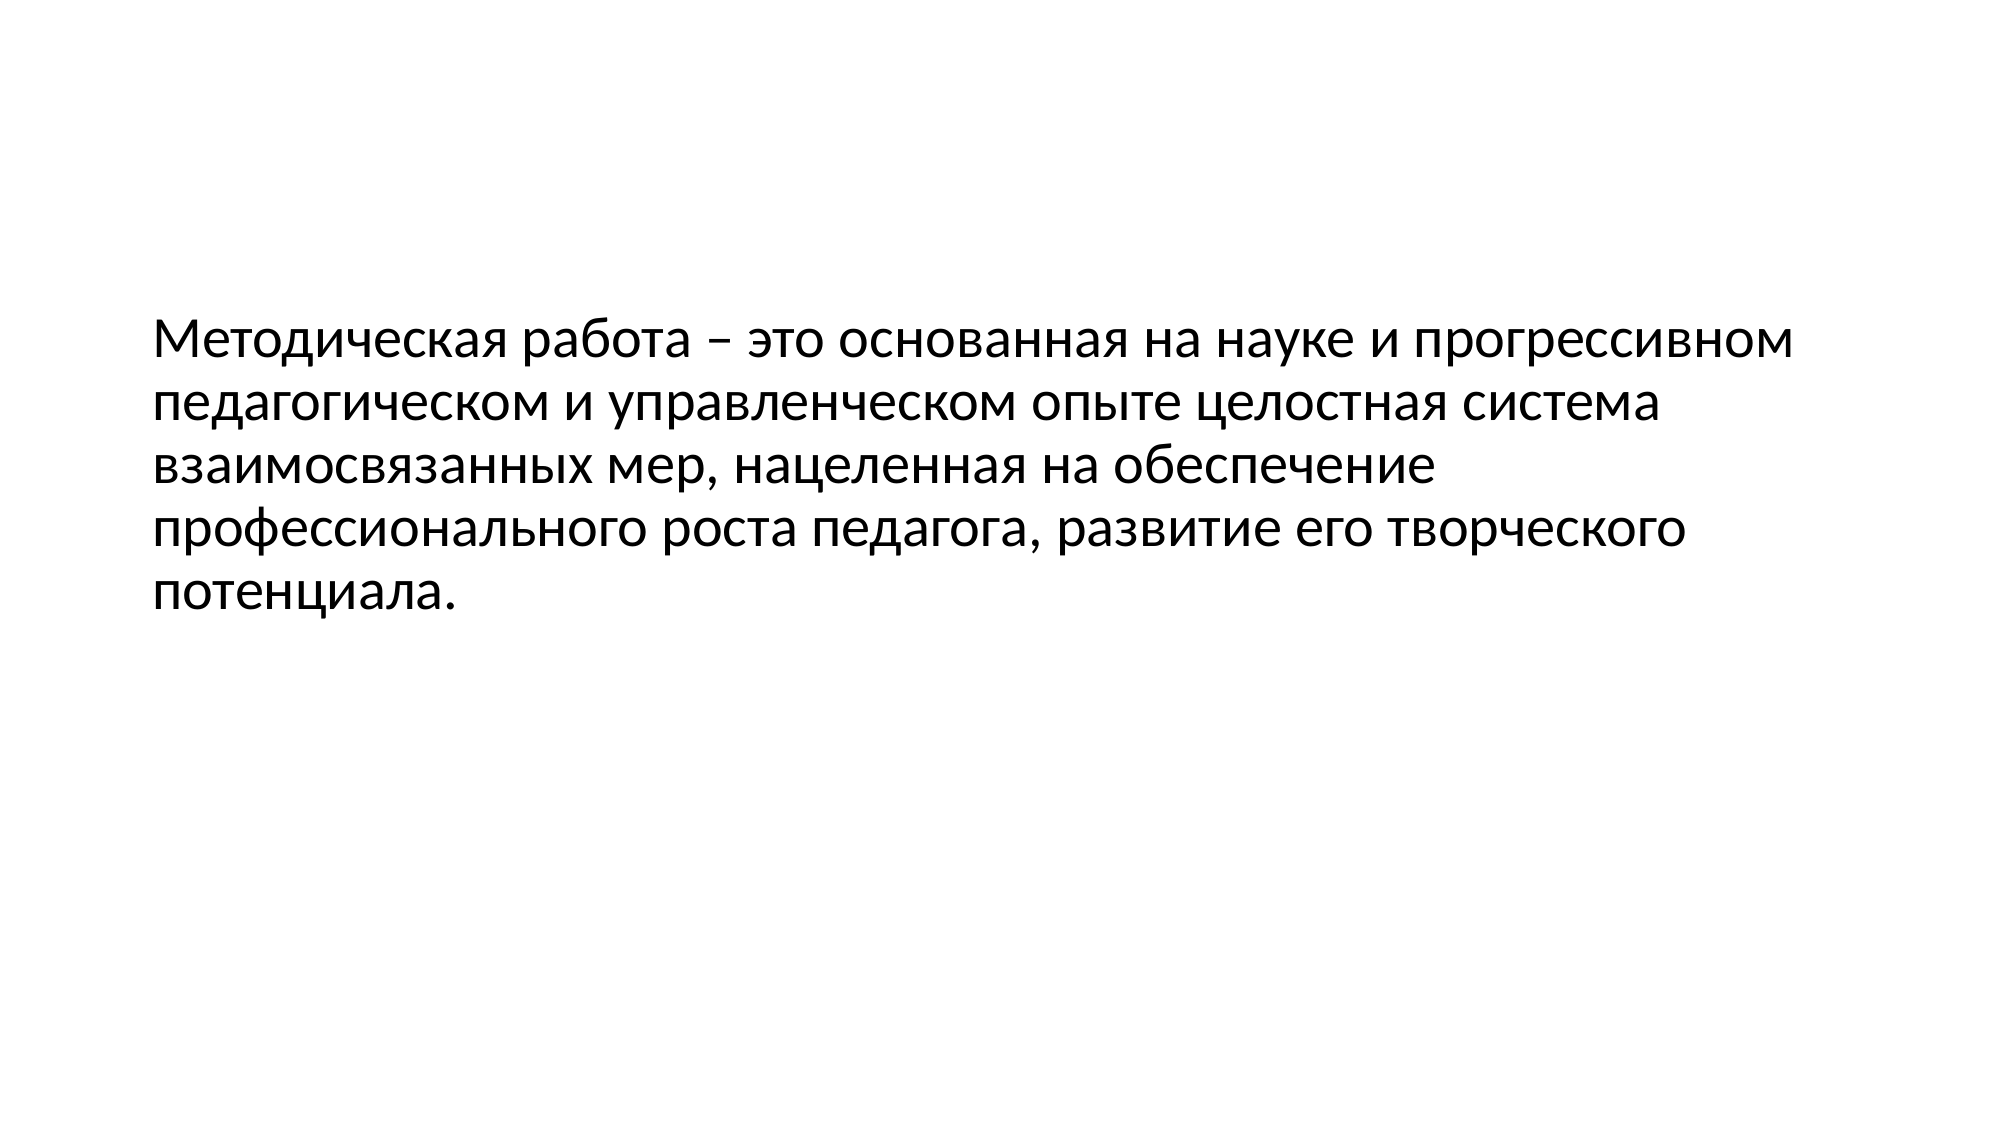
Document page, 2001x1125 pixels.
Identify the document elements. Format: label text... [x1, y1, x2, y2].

list Методическая работа – это основанная на науке и прогрессивном педагогическом и управленческом опыте целостная система взаимосвязанных мер, нацеленная на обеспечение профессионального роста педагога, развитие его творческого потенциала. [137, 299, 1863, 1014]
